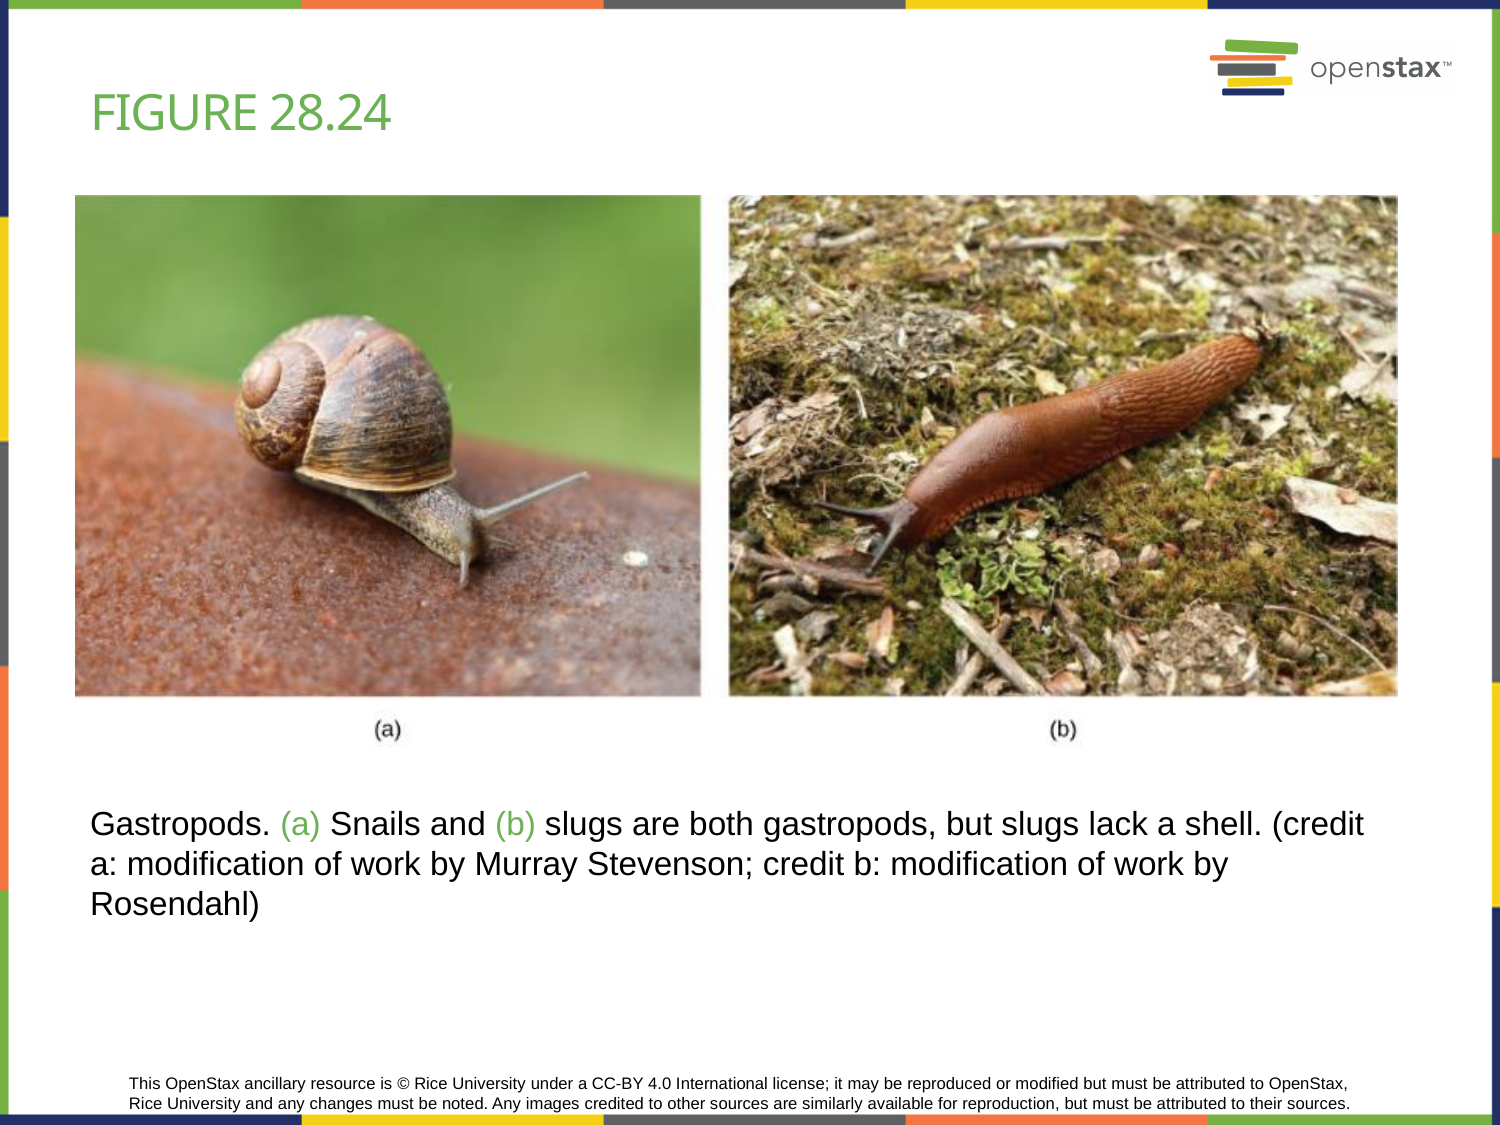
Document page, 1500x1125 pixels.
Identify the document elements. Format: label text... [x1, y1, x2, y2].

footer This OpenStax ancillary resource is © Rice University under a CC-BY 4.0 International license; it may be reproduced or modified but must be attributed to OpenStax, Rice University and any changes must be noted. Any images credited to other sources are similarly available for reproduction, but must be attributed to their sources. [113, 1065, 1386, 1112]
title Figure 28.24 [75, 39, 1398, 148]
list Gastropods. (a) Snails and (b) slugs are both gastropods, but slugs lack a shell. (credit a: modification of work by Murray Stevenson; credit b: modification of work by Rosendahl) [75, 794, 1398, 986]
picture [0, 0, 1500, 1125]
